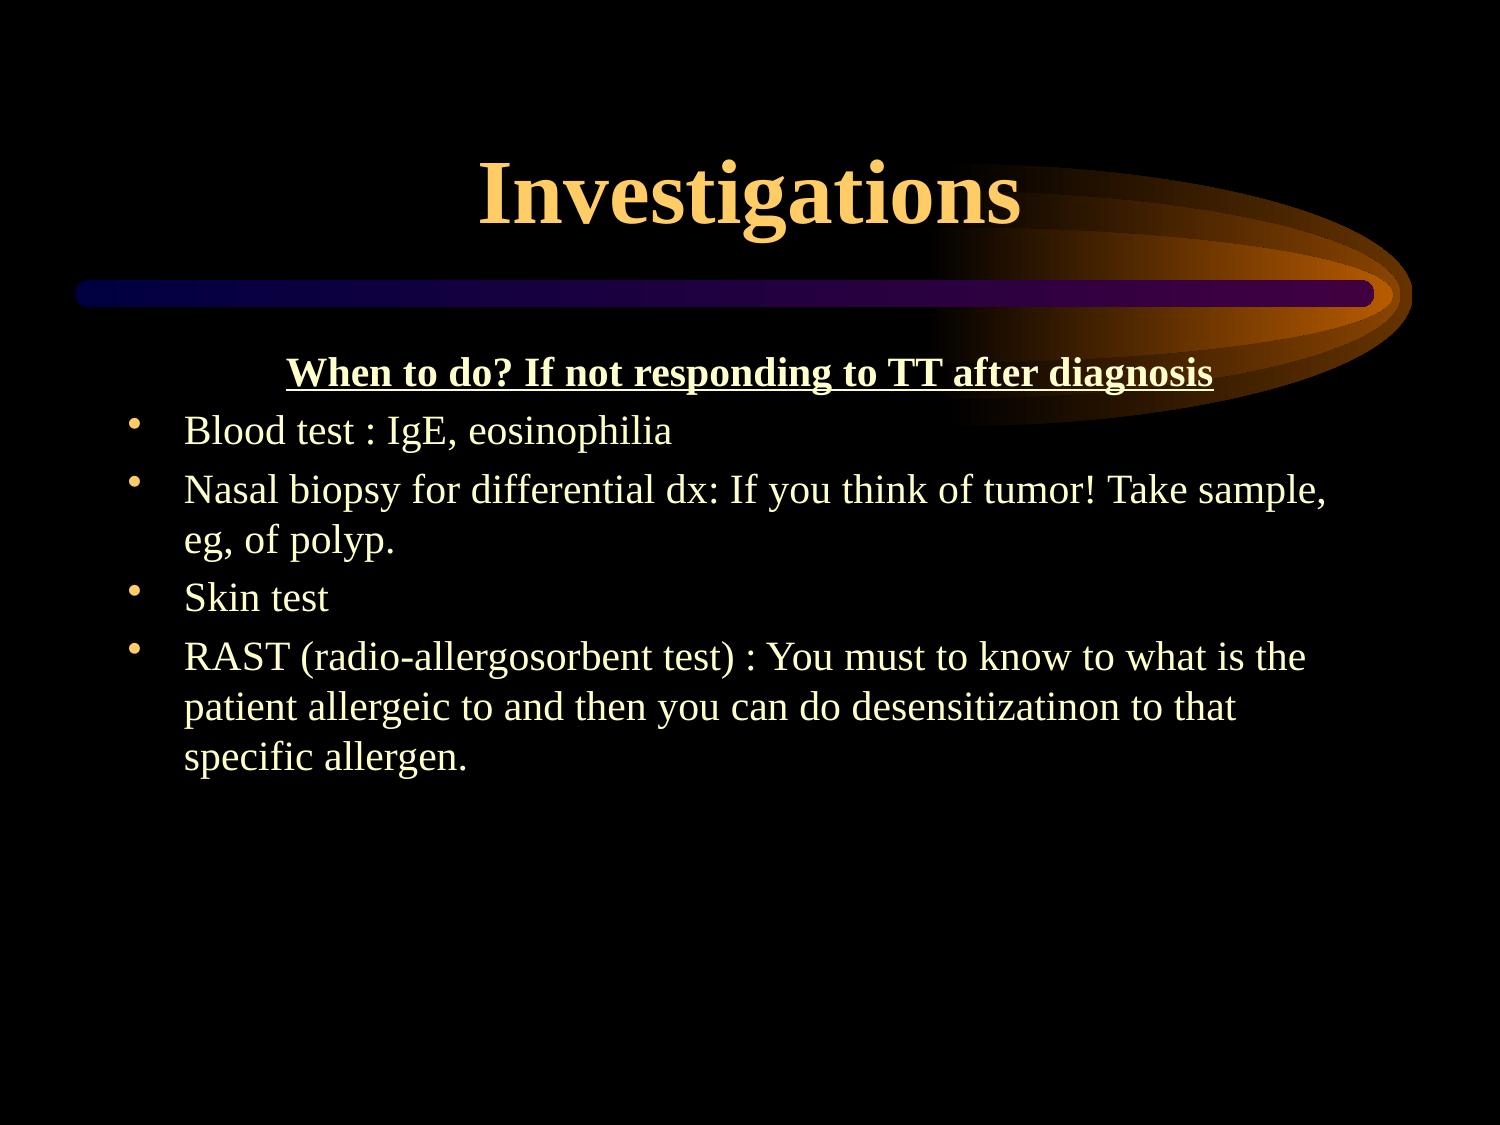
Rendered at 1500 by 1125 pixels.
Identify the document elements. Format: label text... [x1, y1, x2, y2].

list When to do? If not responding to TT after diagnosis Blood test : IgE, eosinophilia Nasal biopsy for differential dx: If you think of tumor! Take sample, eg, of polyp. Skin test RAST (radio-allergosorbent test) : You must to know to what is the patient allergeic to and then you can do desensitizatinon to that specific allergen. [112, 337, 1388, 1013]
title Investigations [112, 62, 1388, 250]
